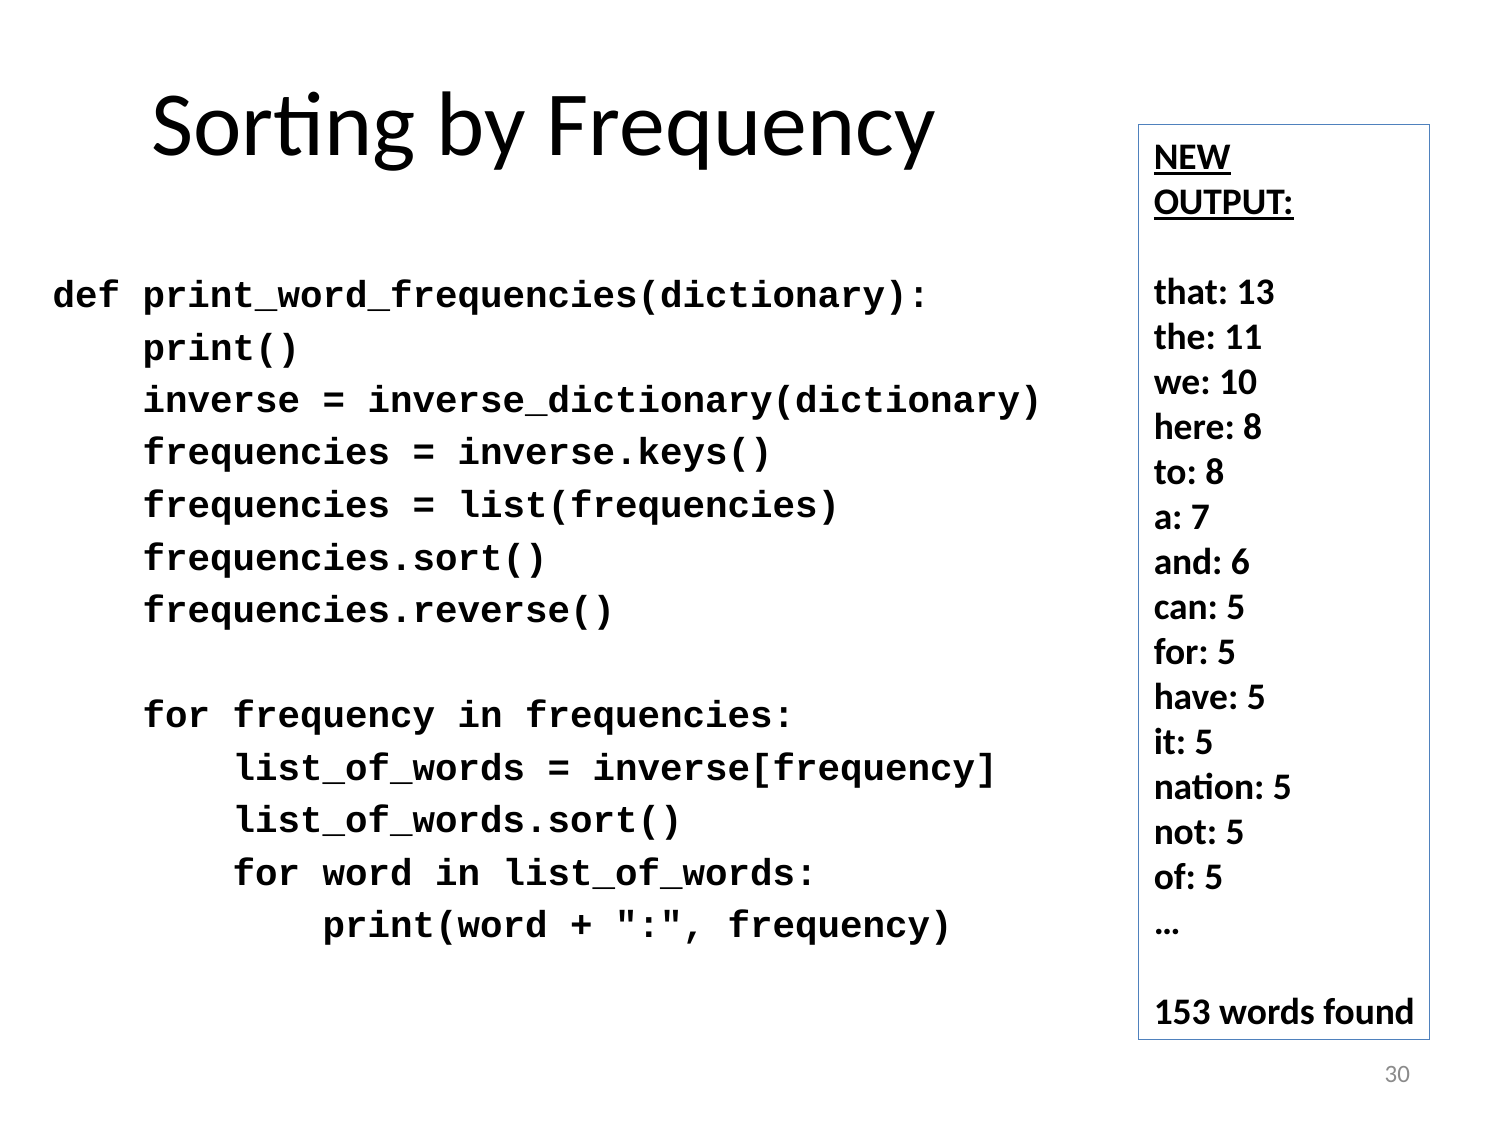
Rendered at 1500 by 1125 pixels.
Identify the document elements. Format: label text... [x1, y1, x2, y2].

slide_number 30 [1074, 1042, 1425, 1103]
text_box NEW OUTPUT: that: 13 the: 11 we: 10 here: 8 to: 8 a: 7 and: 6 can: 5 for: 5 have: 5 it: 5 nation: 5 not: 5 of: 5 … 153 words found [1138, 124, 1430, 1040]
list def print_word_frequencies(dictionary): print() inverse = inverse_dictionary(dictionary) frequencies = inverse.keys() frequencies = list(frequencies) frequencies.sort() frequencies.reverse() for frequency in frequencies: list_of_words = inverse[frequency] list_of_words.sort() for word in list_of_words: print(word + ":", frequency) [37, 262, 1138, 1005]
text_box Sorting by Frequency [37, 24, 1050, 213]
